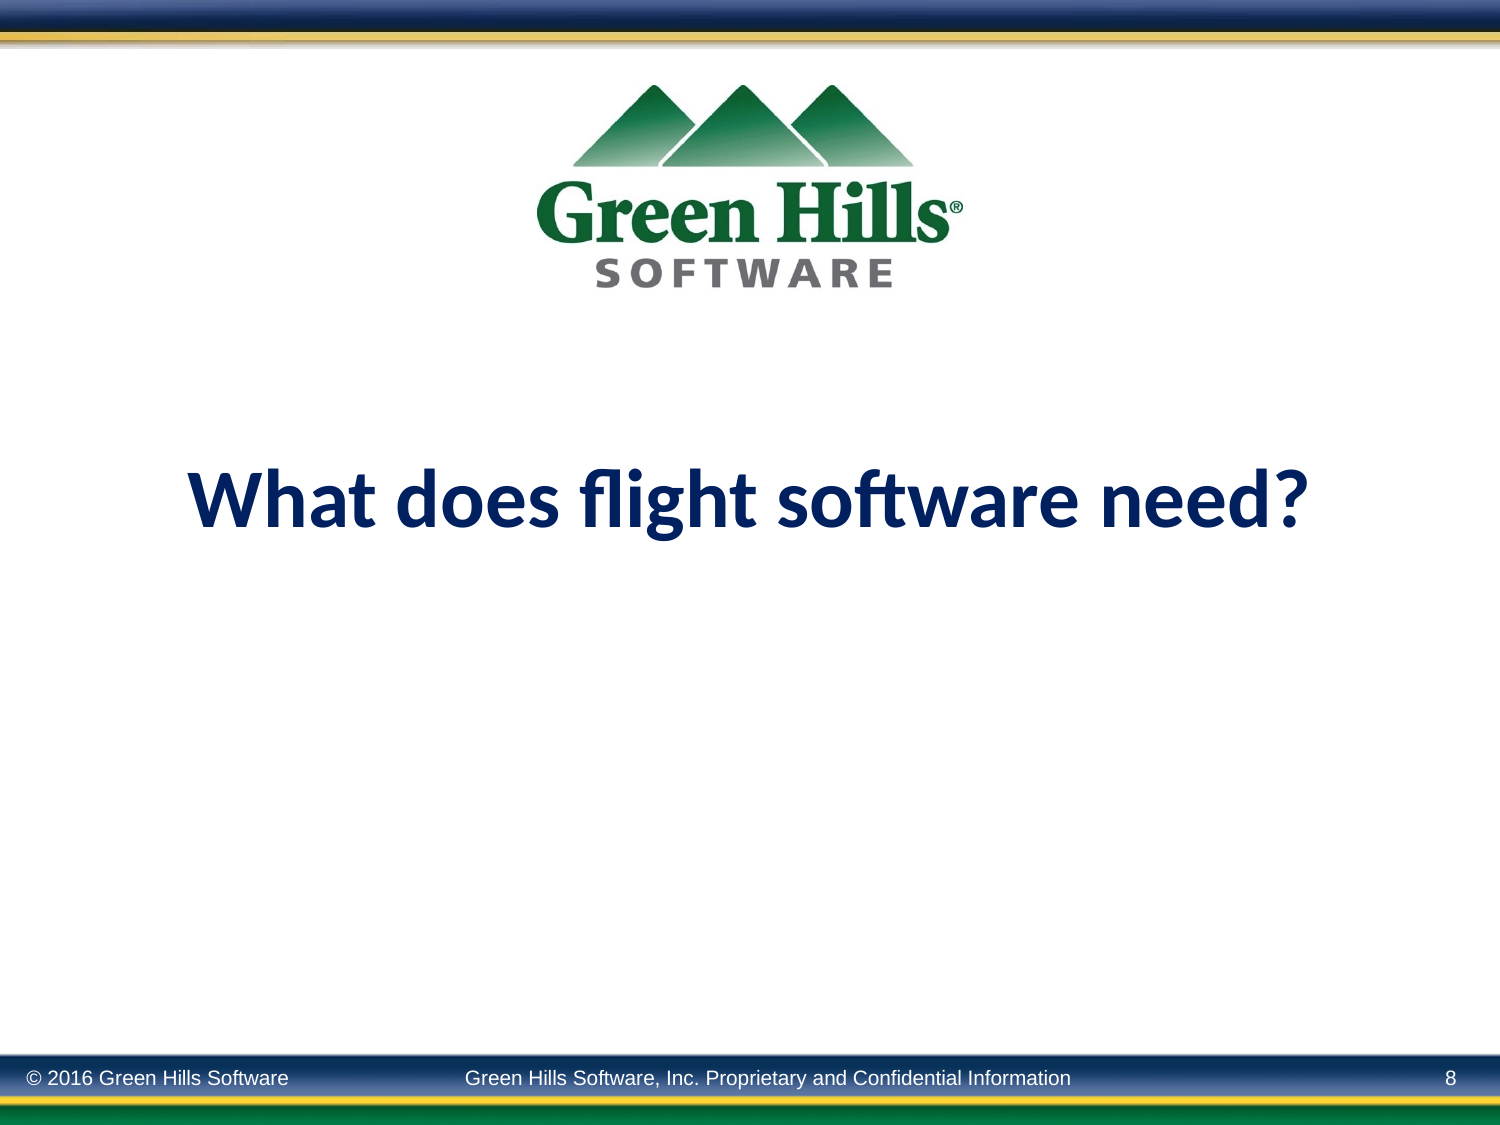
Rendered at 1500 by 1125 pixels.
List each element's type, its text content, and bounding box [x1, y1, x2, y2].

picture [0, 0, 1500, 49]
picture [0, 1049, 1500, 1125]
picture [537, 85, 963, 296]
title What does flight software need? [112, 387, 1388, 601]
